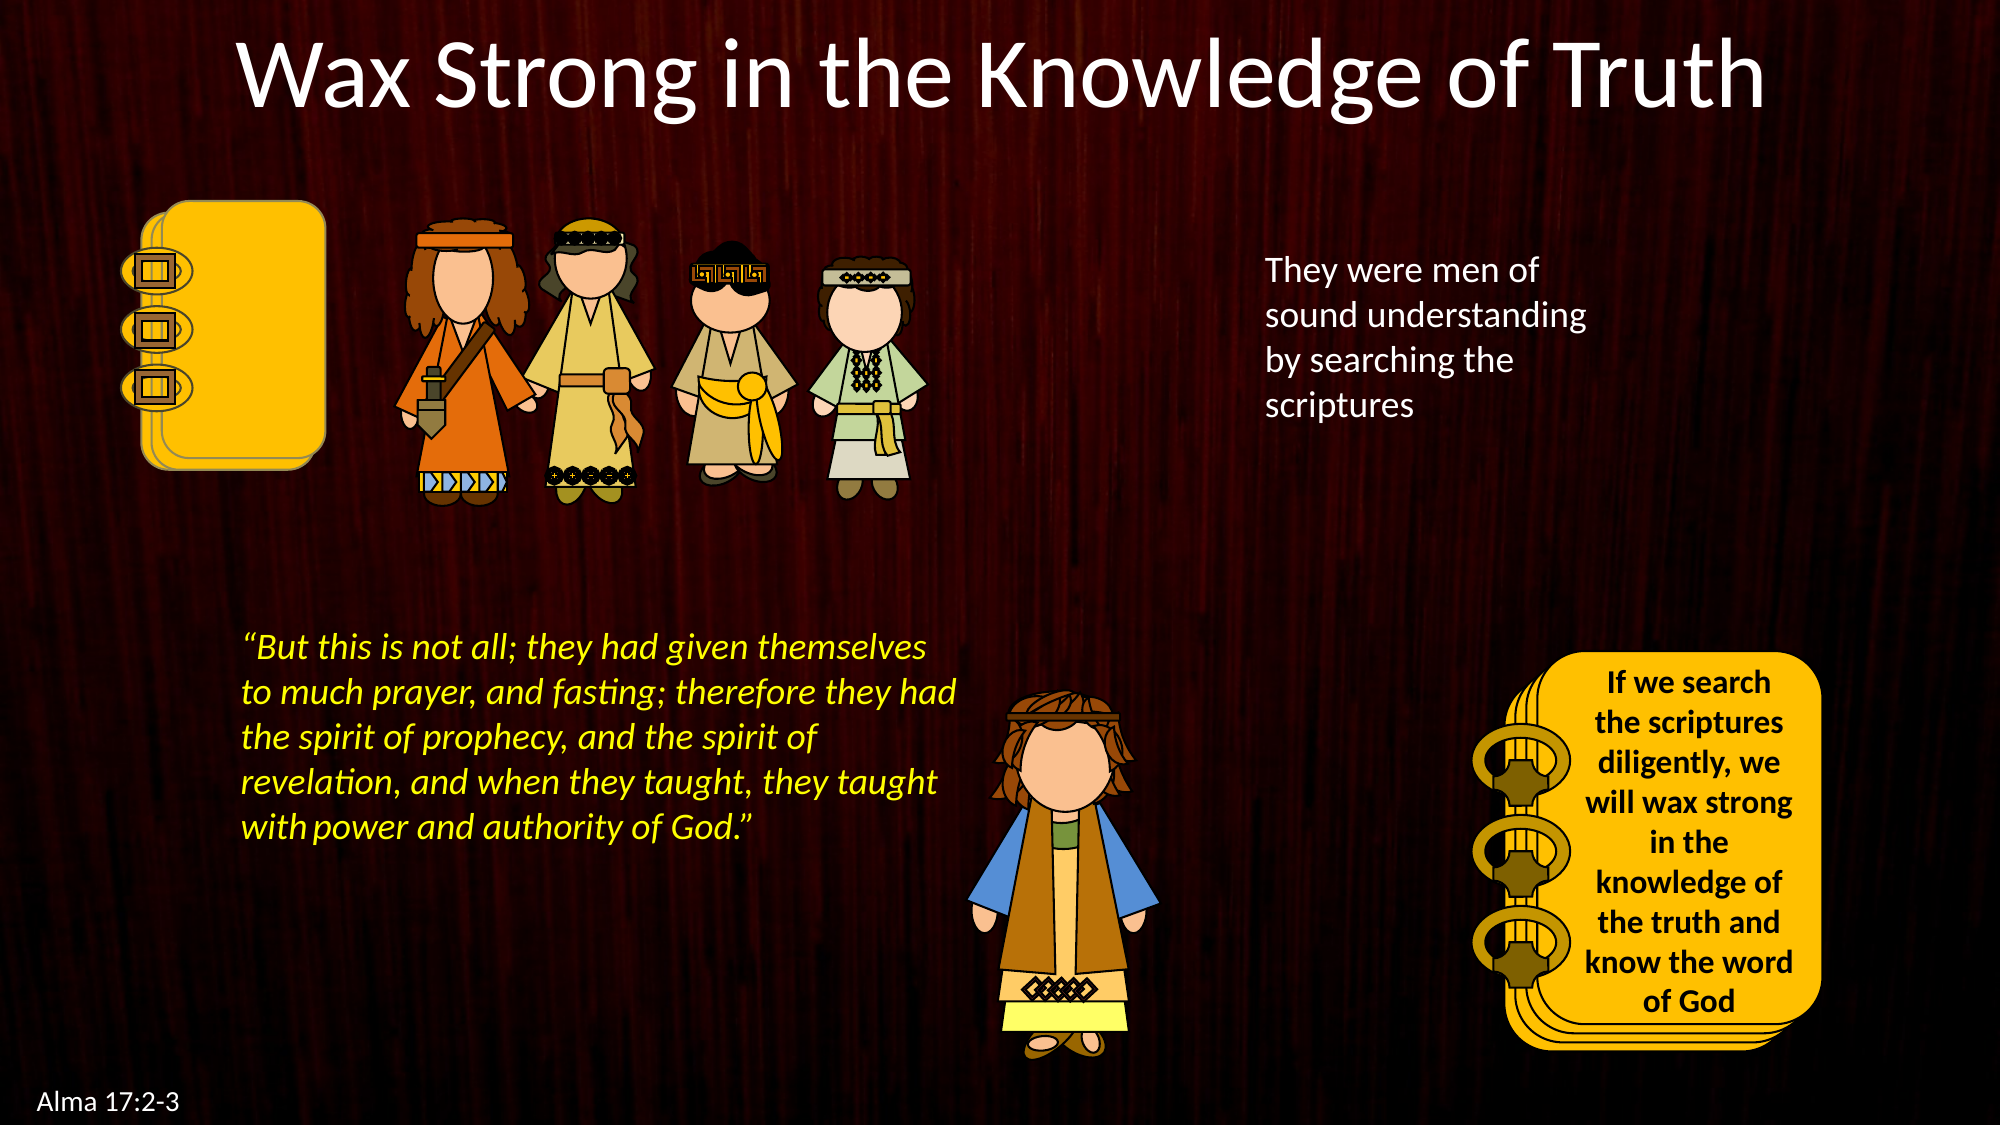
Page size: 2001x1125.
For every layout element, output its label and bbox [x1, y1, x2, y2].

text_box [400, 218, 918, 506]
text_box [971, 690, 1147, 1066]
picture [0, 0, 2000, 1125]
text_box [1471, 651, 1823, 1052]
text_box [120, 200, 326, 470]
